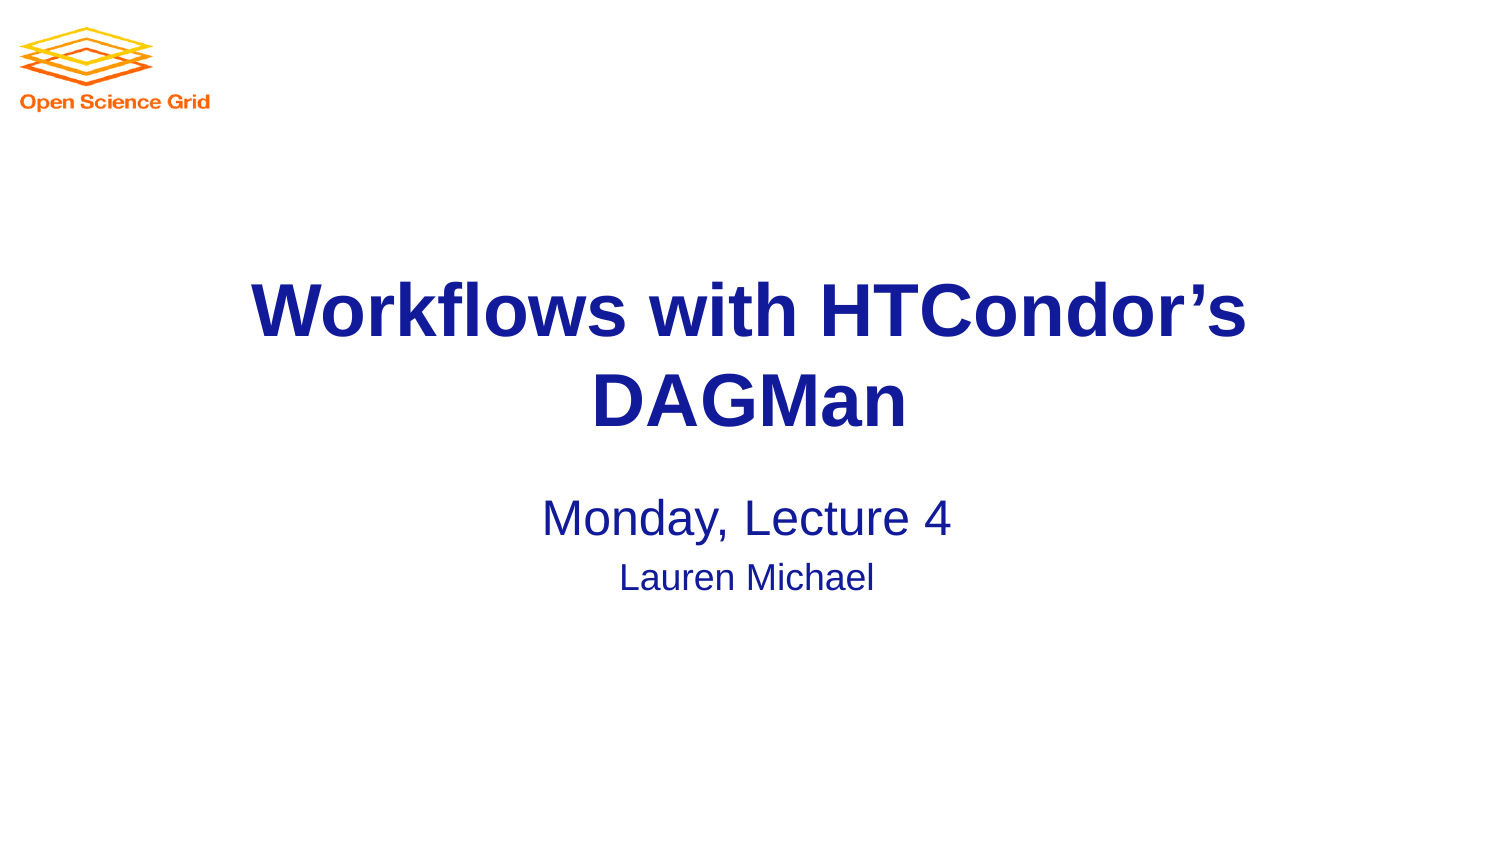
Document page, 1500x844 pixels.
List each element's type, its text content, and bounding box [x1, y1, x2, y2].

title Workflows with HTCondor’s DAGMan [112, 281, 1388, 422]
subtitle Monday, Lecture 4 Lauren Michael [106, 478, 1388, 694]
picture [0, 10, 229, 125]
